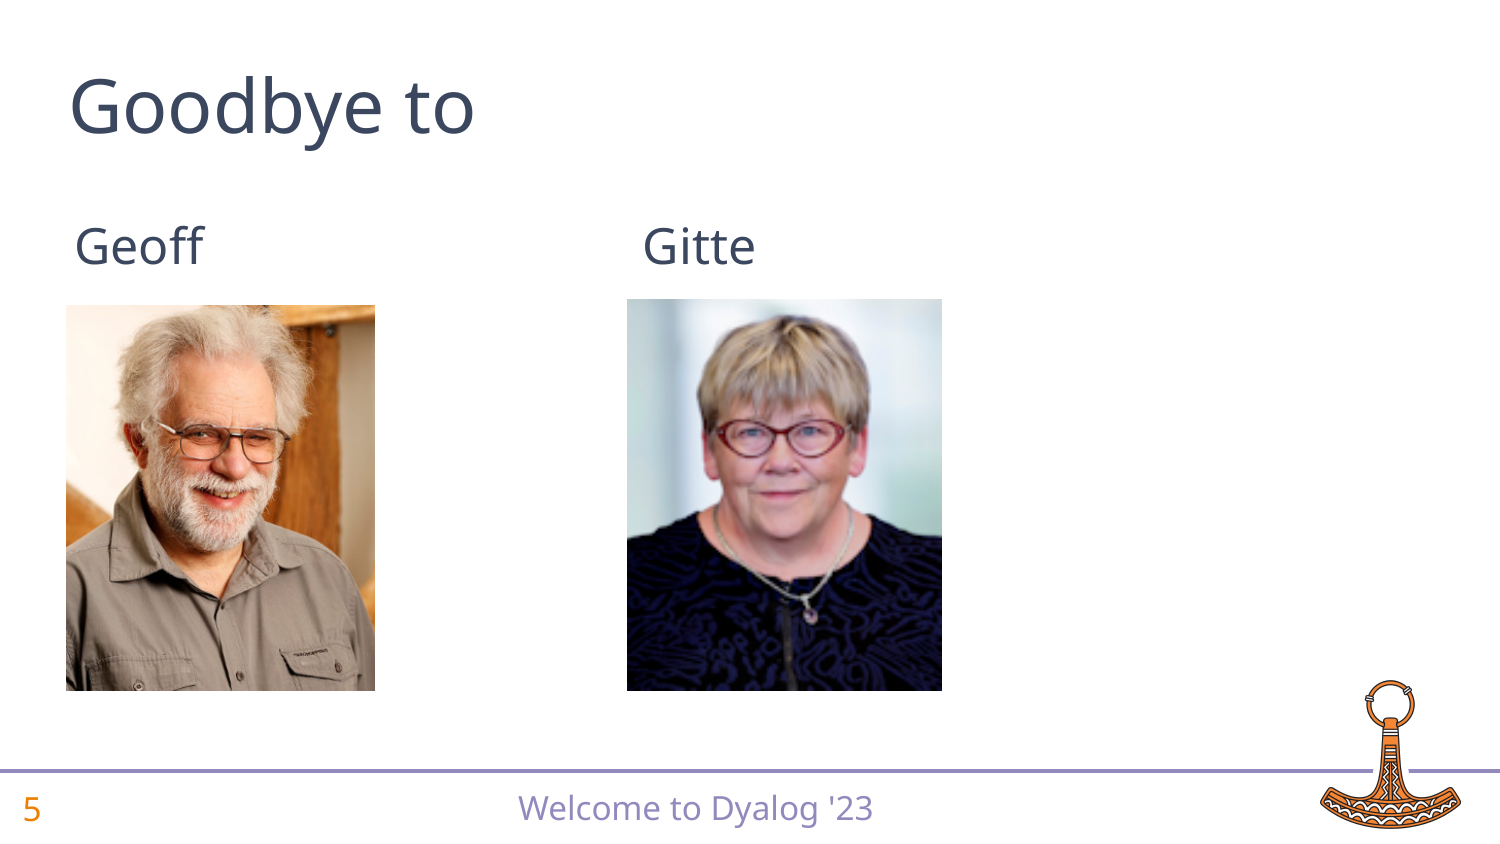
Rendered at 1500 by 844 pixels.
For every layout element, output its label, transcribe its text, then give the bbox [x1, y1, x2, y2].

list Gitte [627, 207, 1049, 750]
picture [66, 305, 375, 692]
picture [627, 299, 943, 692]
picture [1320, 680, 1461, 829]
title Goodbye to [53, 43, 1203, 157]
list Geoff [59, 207, 501, 740]
